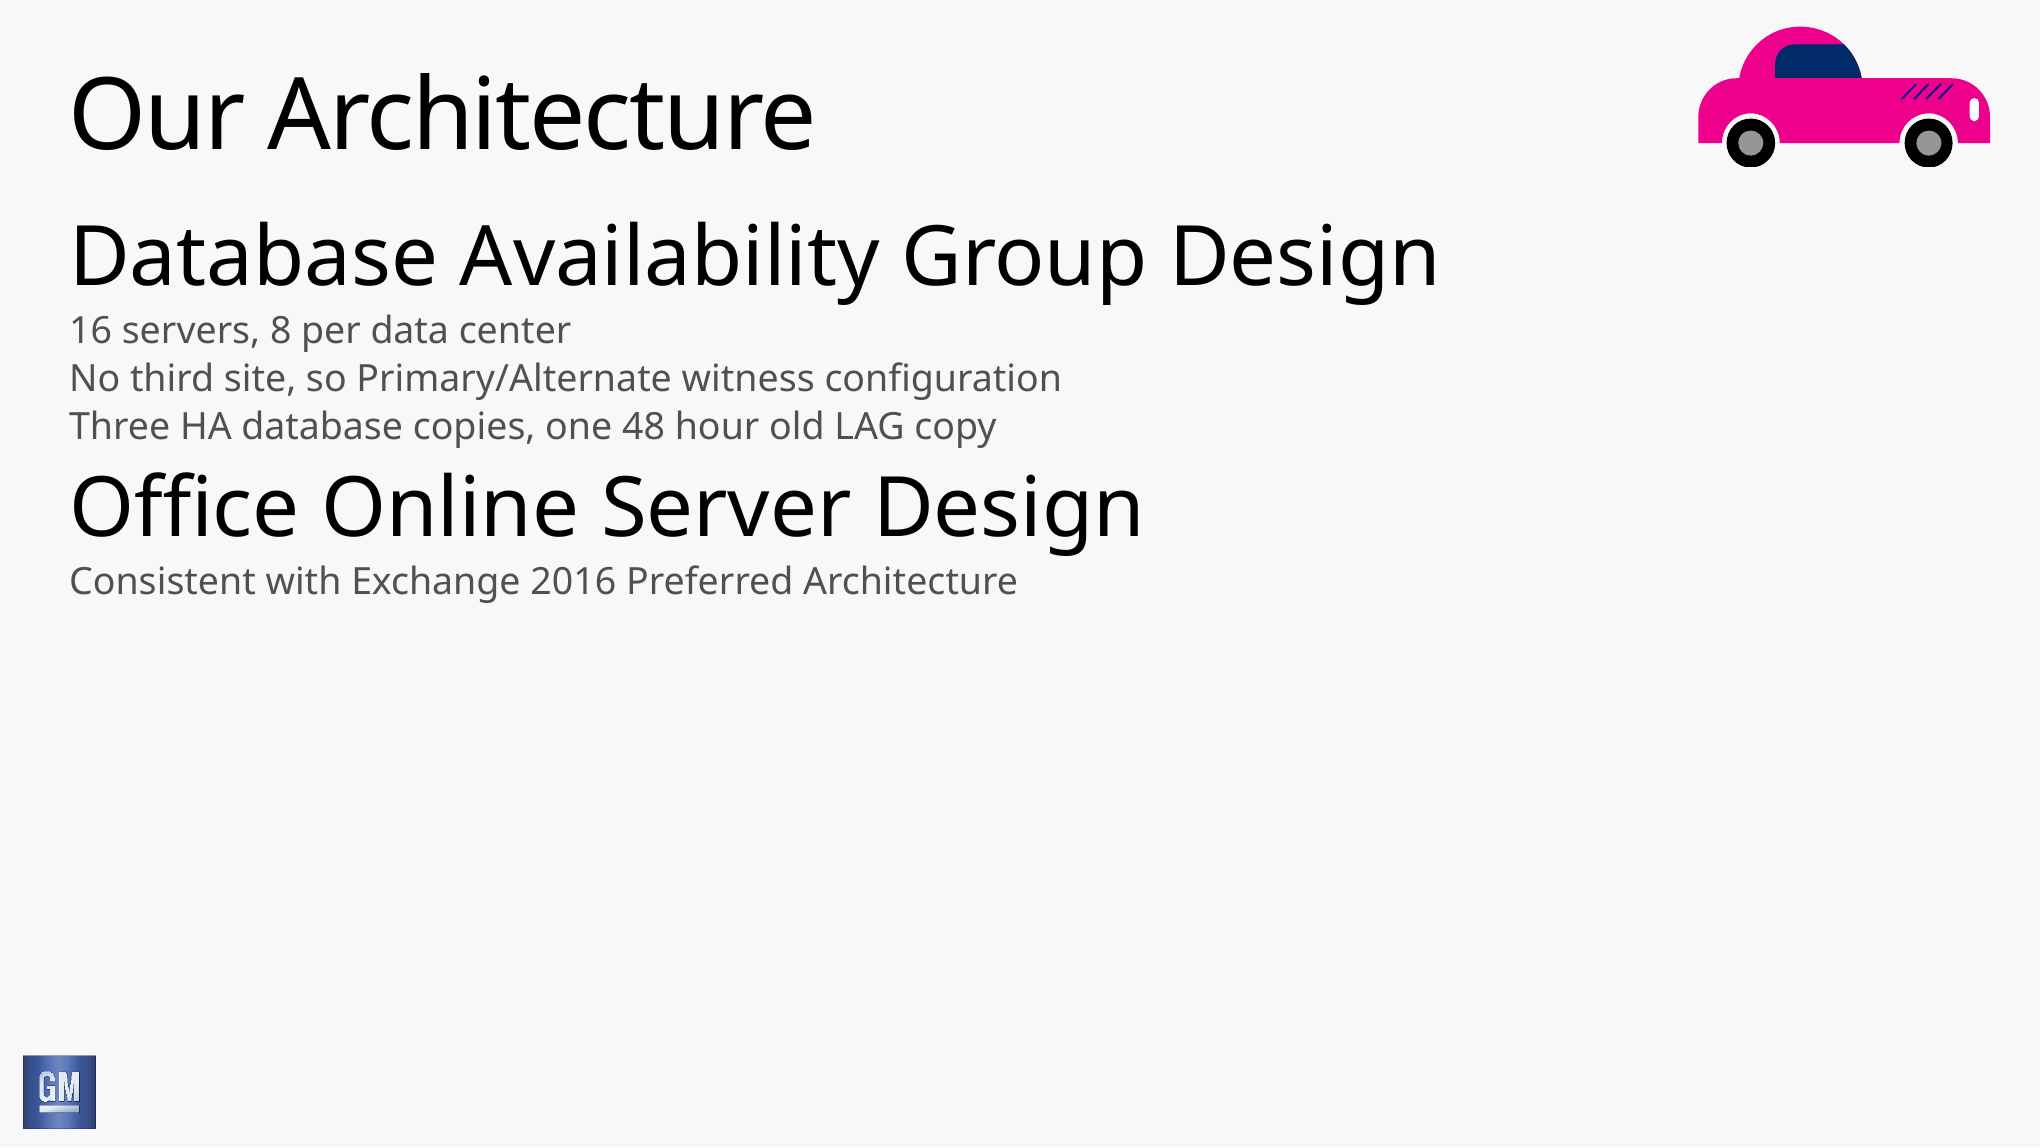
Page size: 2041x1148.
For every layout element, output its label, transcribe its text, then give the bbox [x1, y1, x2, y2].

list Database Availability Group Design 16 servers, 8 per data center No third site, so Primary/Alternate witness configuration Three HA database copies, one 48 hour old LAG copy Office Online Server Design Consistent with Exchange 2016 Preferred Architecture [45, 198, 1995, 753]
title Our Architecture [45, 48, 1996, 199]
picture [13, 1048, 105, 1136]
picture [1697, 25, 1991, 168]
